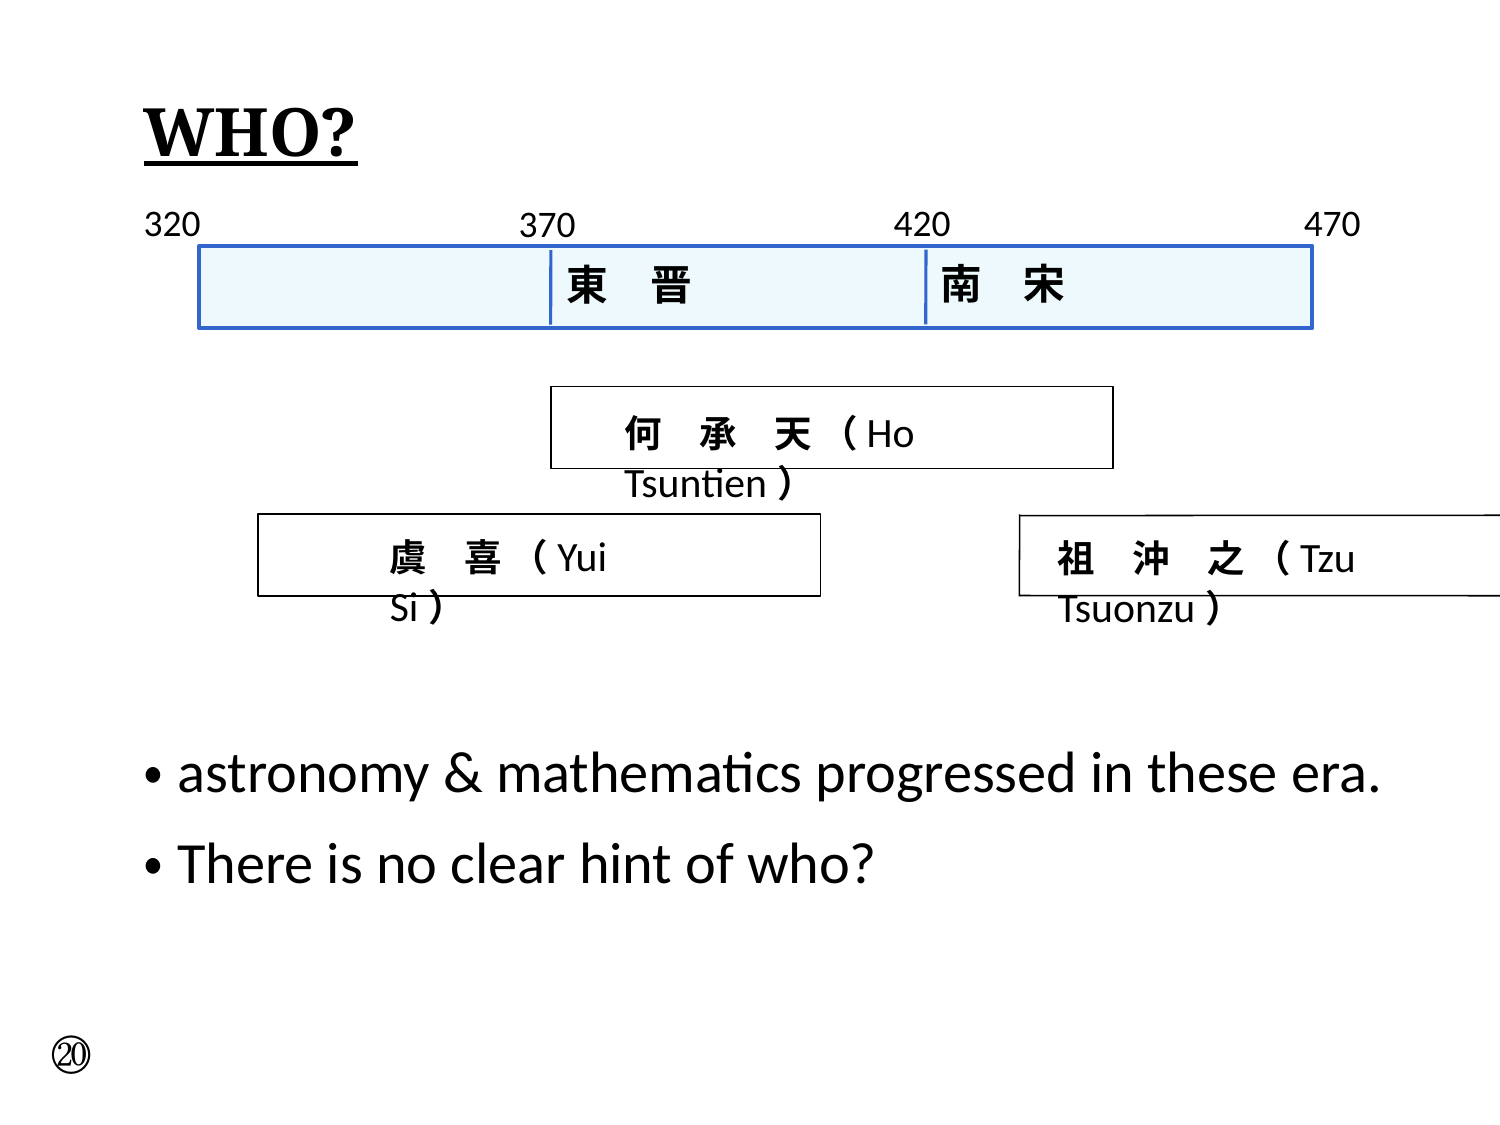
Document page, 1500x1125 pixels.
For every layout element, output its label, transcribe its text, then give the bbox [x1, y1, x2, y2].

text_box [256, 512, 822, 598]
text_box 祖 沖 之 （Tzu Tsuonzu） [1042, 602, 1500, 638]
text_box 470 [1288, 191, 1383, 251]
text_box 虞 喜 （Yui Si） [375, 598, 668, 637]
text_box 370 [503, 192, 598, 253]
text_box WHO? [128, 81, 1430, 177]
text_box 祖 沖 之 （Tzu Tsuonzu） [1042, 522, 1500, 594]
text_box 南 宋 [925, 250, 1149, 316]
text_box ⑳ [35, 1007, 153, 1093]
text_box 320 [128, 191, 223, 252]
text_box 東 晋 [551, 251, 775, 317]
text_box [197, 244, 1314, 330]
text_box [549, 385, 1115, 471]
text_box 420 [878, 191, 973, 251]
text_box ・astronomy & mathematics progressed in these era. ・There is no clear hint of who? [128, 726, 1418, 903]
text_box 何 承 天 （Ho Tsuntien） [609, 471, 1079, 514]
